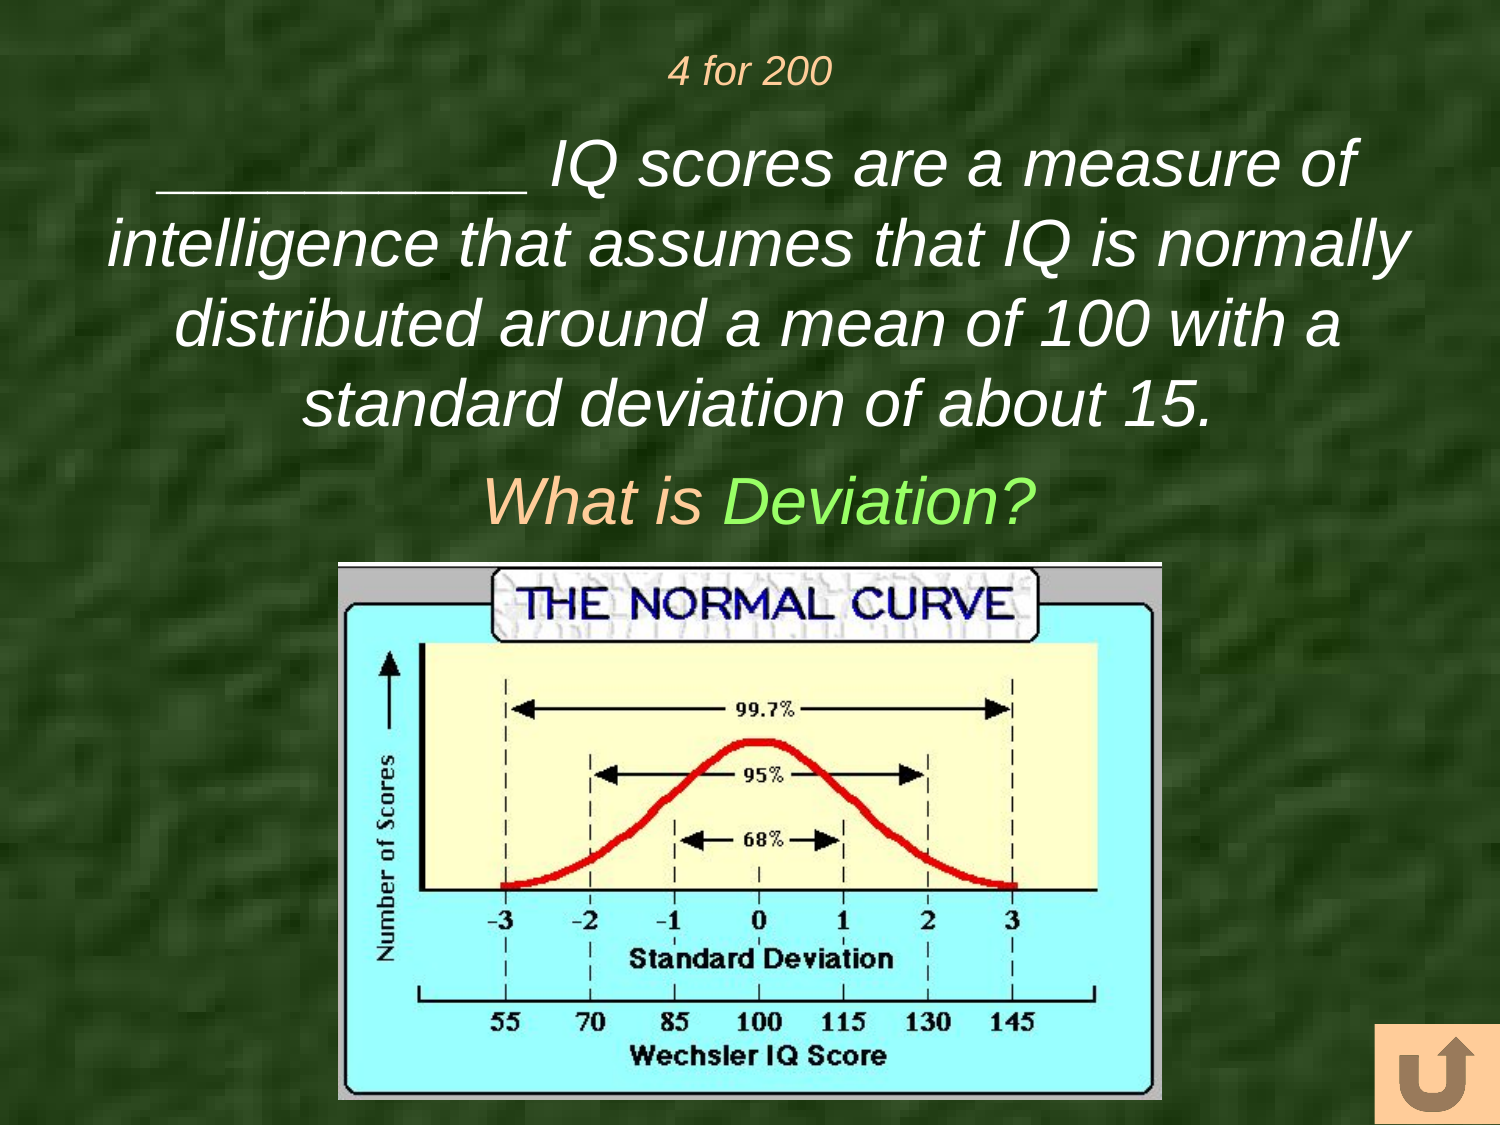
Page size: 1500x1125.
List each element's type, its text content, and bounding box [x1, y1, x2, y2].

text_box __________ IQ scores are a measure of intelligence that assumes that IQ is normally distributed around a mean of 100 with a standard deviation of about 15. [46, 112, 1472, 447]
text_box What is Deviation? [437, 450, 1082, 546]
picture [0, 0, 1500, 1125]
text_box [1374, 1024, 1500, 1125]
title 4 for 200 [487, 24, 1013, 112]
